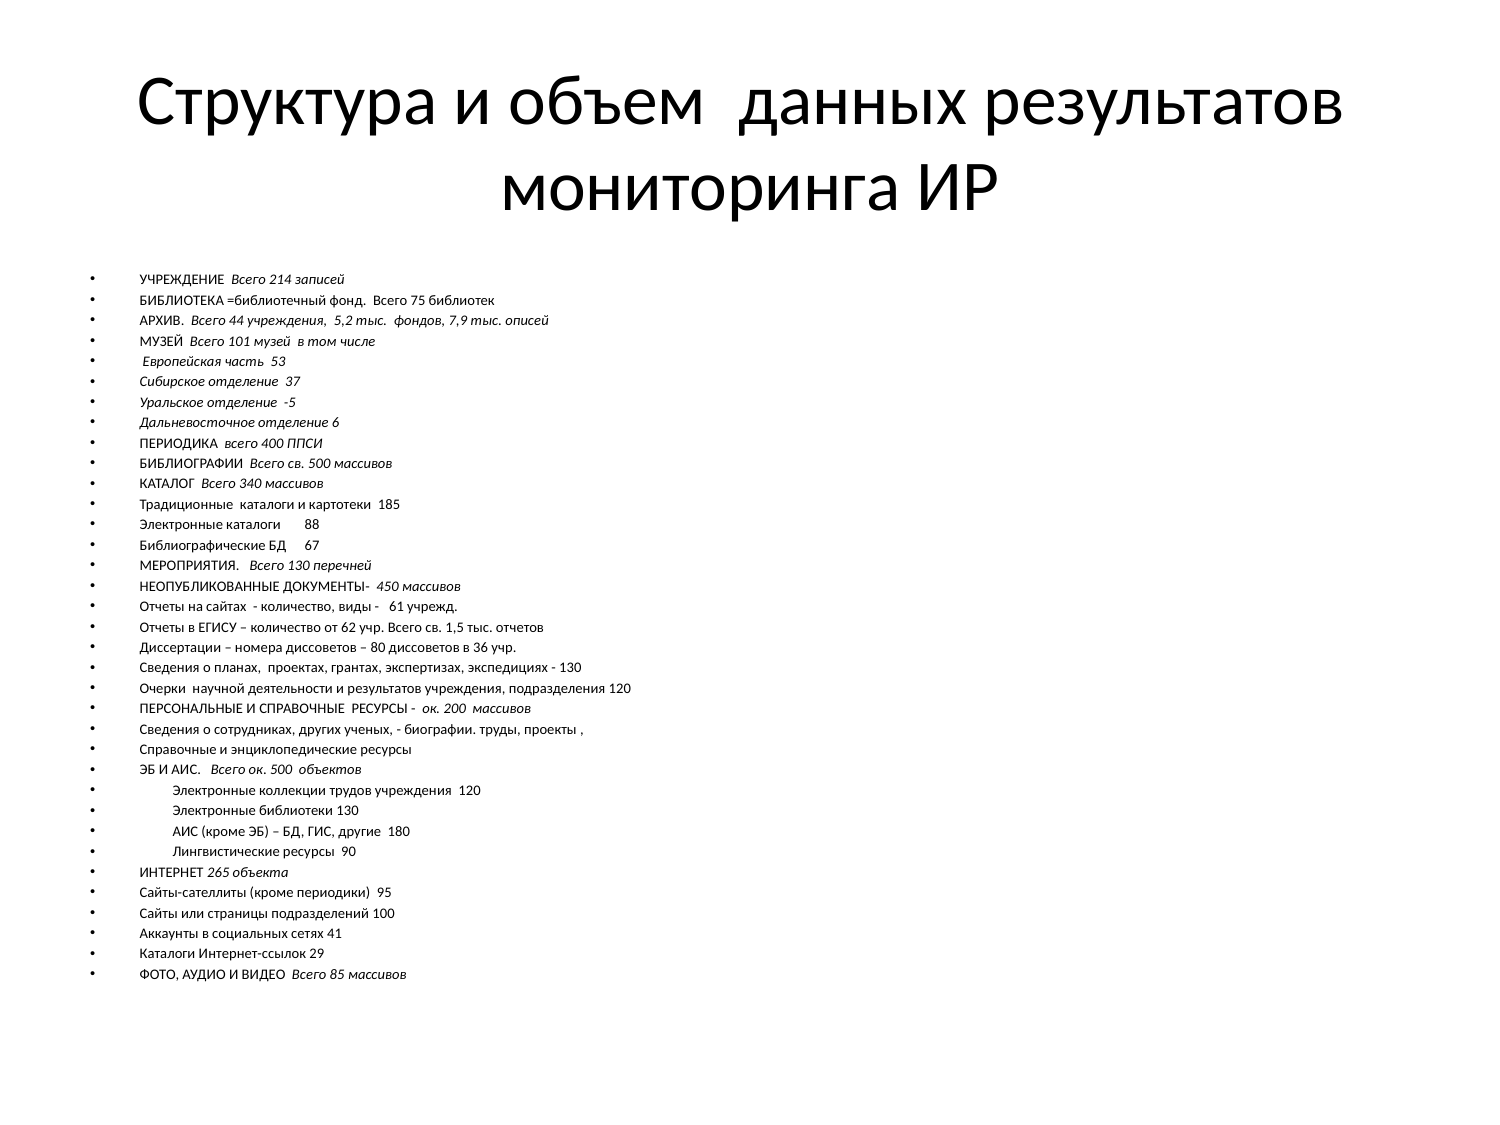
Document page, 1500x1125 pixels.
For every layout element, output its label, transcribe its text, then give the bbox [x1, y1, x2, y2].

list УЧРЕЖДЕНИЕ Всего 214 записей БИБЛИОТЕКА =библиотечный фонд. Всего 75 библиотек АРХИВ. Всего 44 учреждения, 5,2 тыс. фондов, 7,9 тыс. описей МУЗЕЙ Всего 101 музей в том числе Европейская часть 53 Сибирское отделение 37 Уральское отделение -5 Дальневосточное отделение 6 ПЕРИОДИКА всего 400 ППСИ БИБЛИОГРАФИИ Всего св. 500 массивов КАТАЛОГ Всего 340 массивов Традиционные каталоги и картотеки 185 Электронные каталоги 88 Библиографические БД 67 МЕРОПРИЯТИЯ. Всего 130 перечней НЕОПУБЛИКОВАННЫЕ ДОКУМЕНТЫ- 450 массивов Отчеты на сайтах - количество, виды - 61 учрежд. Отчеты в ЕГИСУ – количество от 62 учр. Всего св. 1,5 тыс. отчетов Диссертации – номера диссоветов – 80 диссоветов в 36 учр. Сведения о планах, проектах, грантах, экспертизах, экспедициях - 130 Очерки научной деятельности и результатов учреждения, подразделения 120 ПЕРСОНАЛЬНЫЕ И СПРАВОЧНЫЕ РЕСУРСЫ - ок. 200 массивов Сведения о сотрудниках, других ученых, - биографии. труды, проекты , Справочные и энциклопедические ресурсы ЭБ И АИС. Всего ок. 500 объектов Электронные коллекции трудов учреждения 120 Электронные библиотеки 130 АИС (кроме ЭБ) – БД, ГИС, другие 180 Лингвистические ресурсы 90 ИНТЕРНЕТ 265 объекта Сайты-сателлиты (кроме периодики) 95 Сайты или страницы подразделений 100 Аккаунты в социальных сетях 41 Каталоги Интернет-ссылок 29 ФОТО, АУДИО И ВИДЕО Всего 85 массивов [75, 262, 1425, 1005]
title Структура и объем данных результатов мониторинга ИР [75, 45, 1425, 233]
